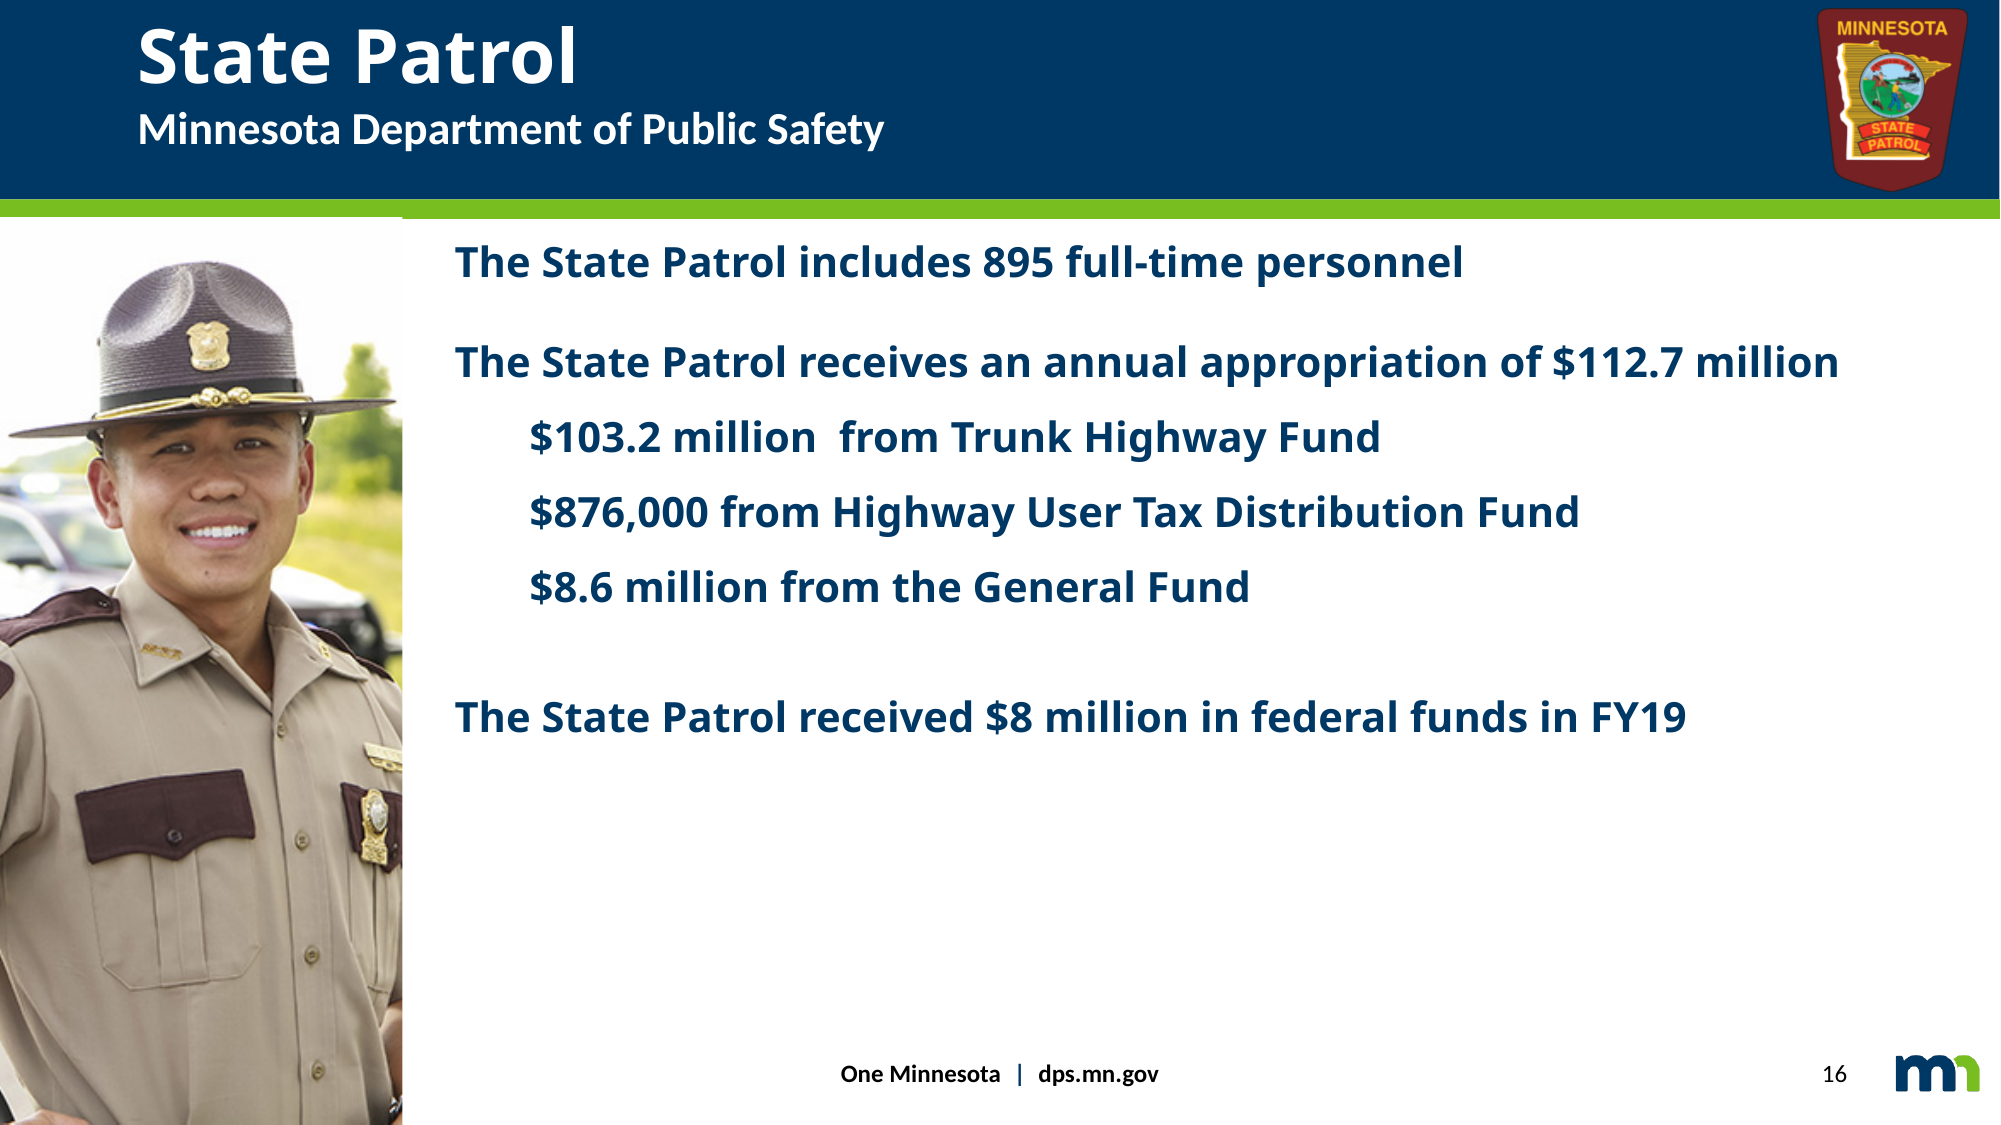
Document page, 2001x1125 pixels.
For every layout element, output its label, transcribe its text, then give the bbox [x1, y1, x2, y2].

picture [1817, 7, 1968, 192]
list The State Patrol includes 895 full-time personnel The State Patrol receives an annual appropriation of $112.7 million $103.2 million from Trunk Highway Fund $876,000 from Highway User Tax Distribution Fund $8.6 million from the General Fund The State Patrol received $8 million in federal funds in FY19 [439, 228, 1968, 1043]
slide_number 16 [1622, 1043, 1863, 1103]
picture [1895, 1053, 1981, 1092]
picture [0, 217, 403, 1125]
footer One Minnesota | dps.mn.gov [541, 1043, 1459, 1103]
title State Patrol Minnesota Department of Public Safety [137, 0, 1863, 200]
